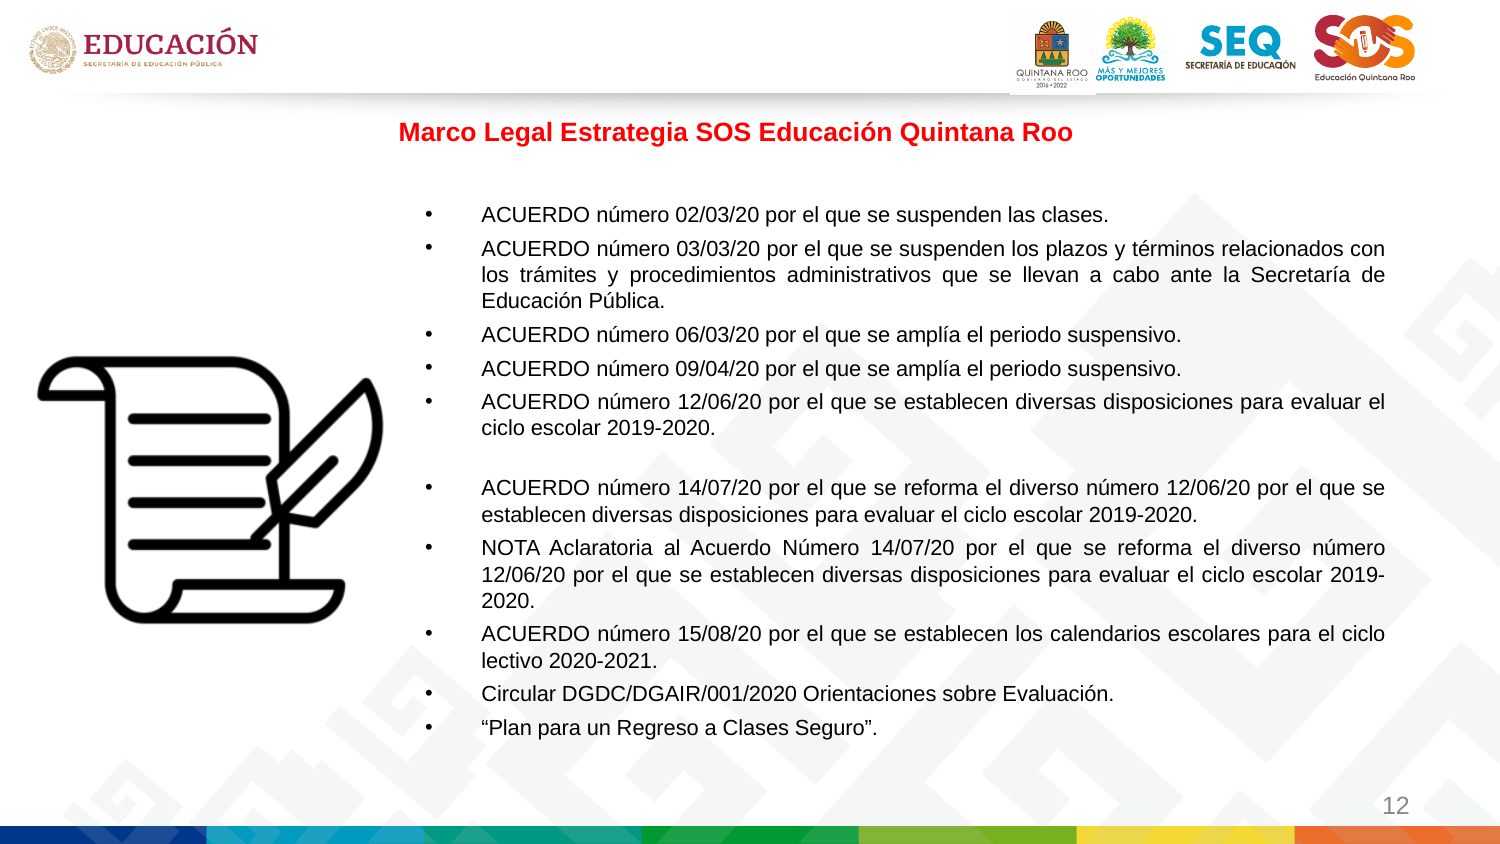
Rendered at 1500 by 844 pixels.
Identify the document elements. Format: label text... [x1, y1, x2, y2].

picture [0, 168, 1500, 844]
picture [1100, 67, 1107, 74]
text_box ACUERDO número 02/03/20 por el que se suspenden las clases. ACUERDO número 03/03/20 por el que se suspenden los plazos y términos relacionados con los trámites y procedimientos administrativos que se llevan a cabo ante la Secretaría de Educación Pública. ACUERDO número 06/03/20 por el que se amplía el periodo suspensivo. ACUERDO número 09/04/20 por el que se amplía el periodo suspensivo. ACUERDO número 12/06/20 por el que se establecen diversas disposiciones para evaluar el ciclo escolar 2019-2020. ACUERDO número 14/07/20 por el que se reforma el diverso número 12/06/20 por el que se establecen diversas disposiciones para evaluar el ciclo escolar 2019-2020. NOTA Aclaratoria al Acuerdo Número 14/07/20 por el que se reforma el diverso número 12/06/20 por el que se establecen diversas disposiciones para evaluar el ciclo escolar 2019-2020. ACUERDO número 15/08/20 por el que se establecen los calendarios escolares para el ciclo lectivo 2020-2021. Circular DGDC/DGAIR/001/2020 Orientaciones sobre Evaluación. “Plan para un Regreso a Clases Seguro”. [391, 192, 1402, 785]
picture [1149, 67, 1158, 74]
picture [29, 26, 258, 74]
slide_number 12 [1074, 782, 1425, 827]
title Marco Legal Estrategia SOS Educación Quintana Roo [339, 96, 1134, 167]
picture [0, 12, 1500, 157]
